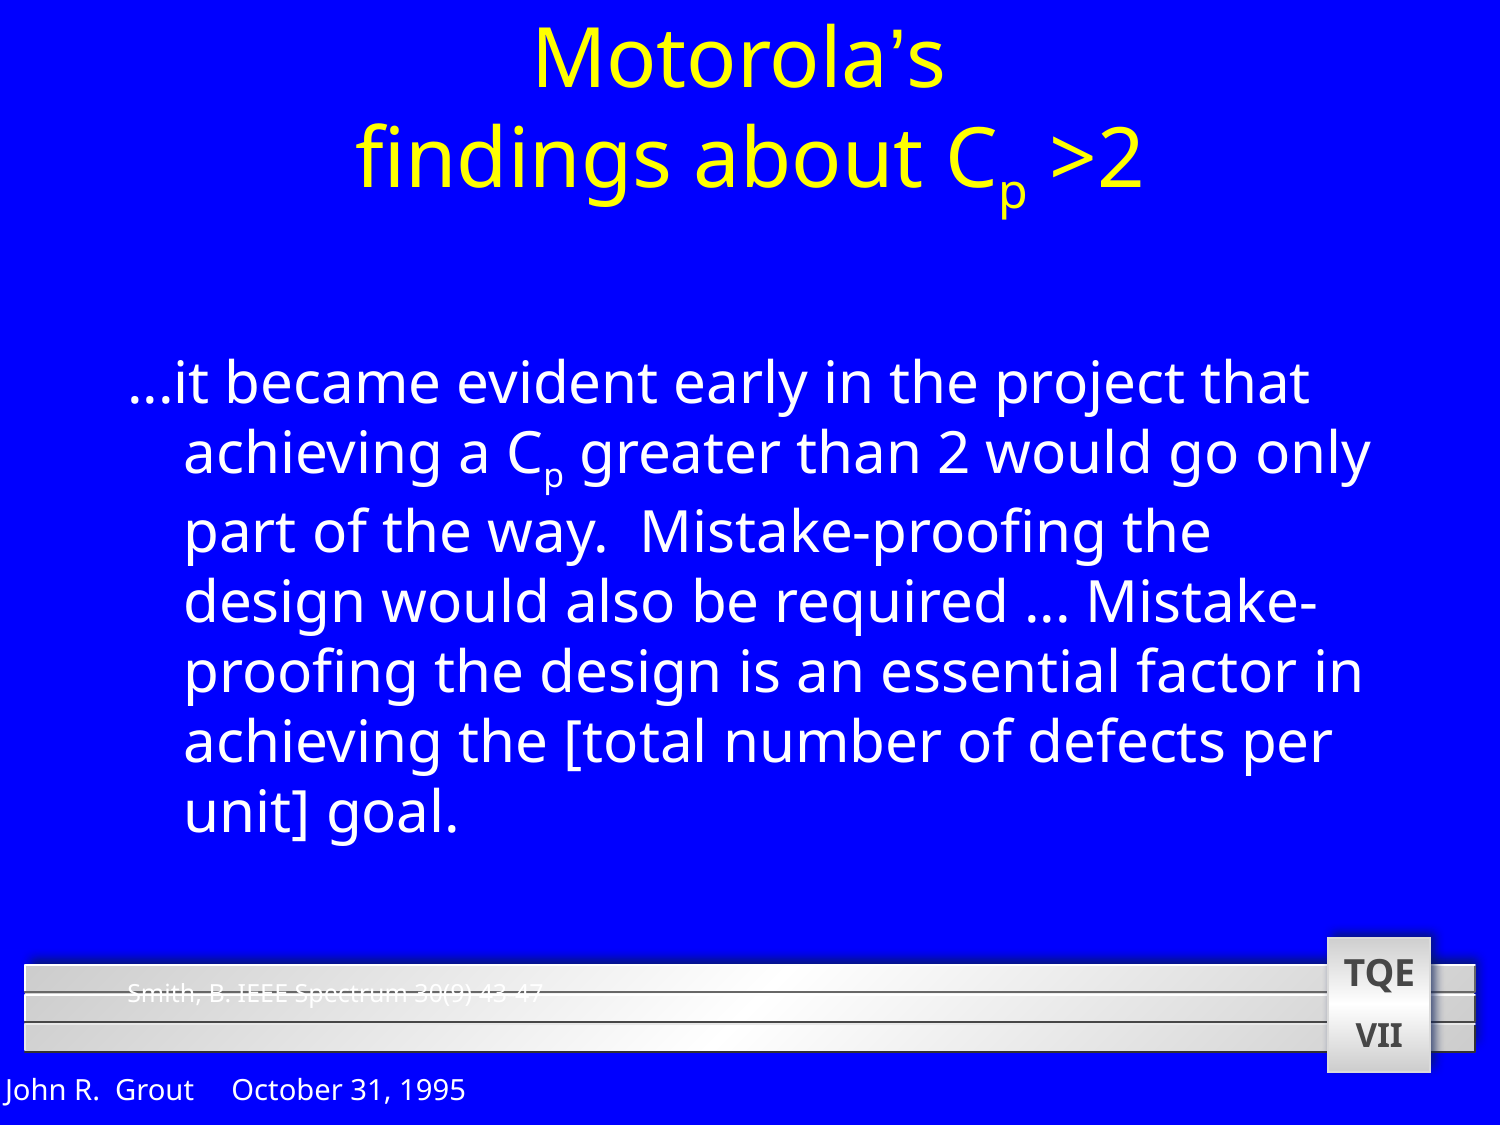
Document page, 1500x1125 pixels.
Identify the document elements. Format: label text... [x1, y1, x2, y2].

title Motorola’s findings about Cp >2 [112, 37, 1388, 225]
list ...it became evident early in the project that achieving a Cp greater than 2 would go only part of the way. Mistake-proofing the design would also be required ... Mistake-proofing the design is an essential factor in achieving the [total number of defects per unit] goal. Smith, B. IEEE Spectrum 30(9) 43-47 [112, 337, 1388, 913]
